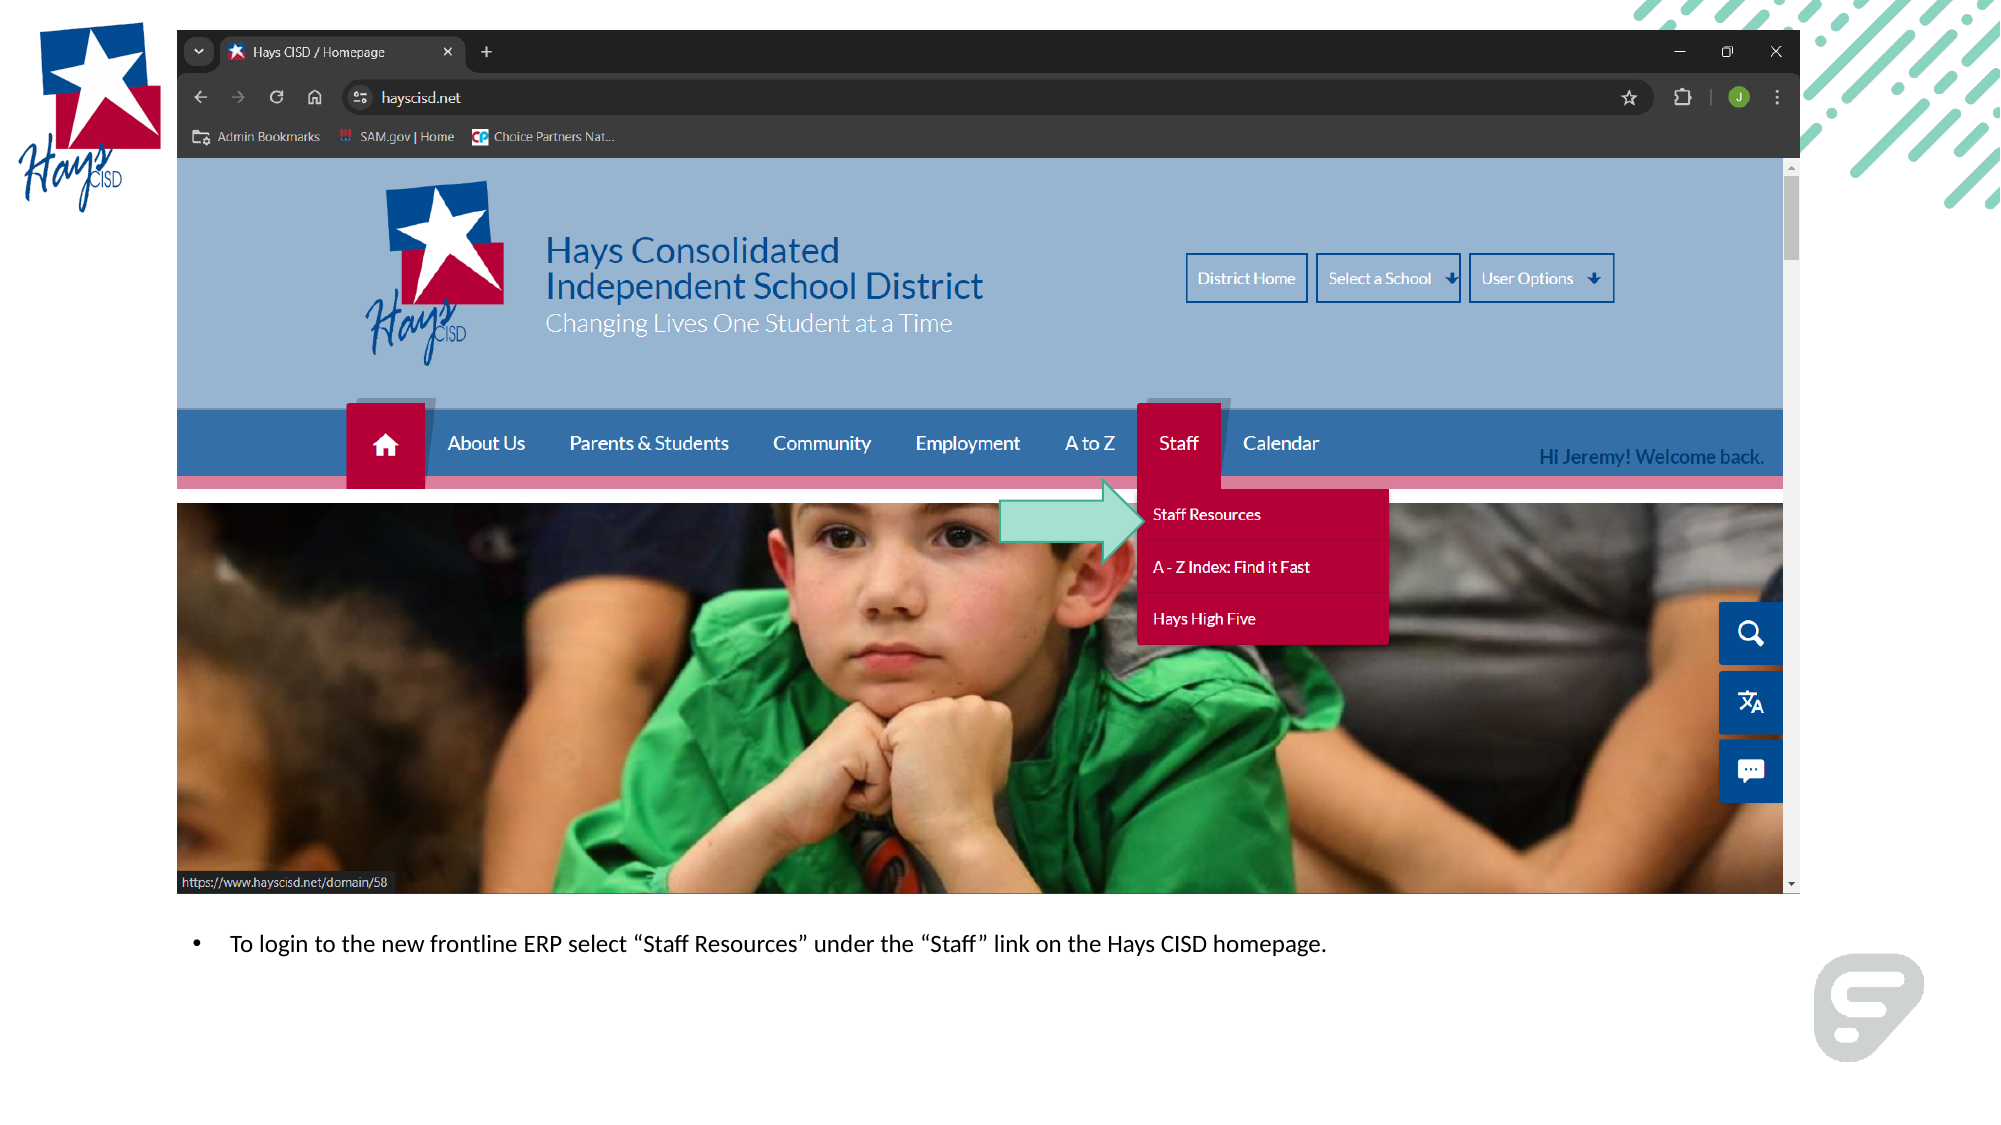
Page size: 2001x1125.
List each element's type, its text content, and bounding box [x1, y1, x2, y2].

subtitle To login to the new frontline ERP select “Staff Resources” under the “Staff” link on the Hays CISD homepage. [177, 923, 1800, 1125]
picture [1814, 953, 1924, 1062]
picture [0, 0, 2000, 894]
